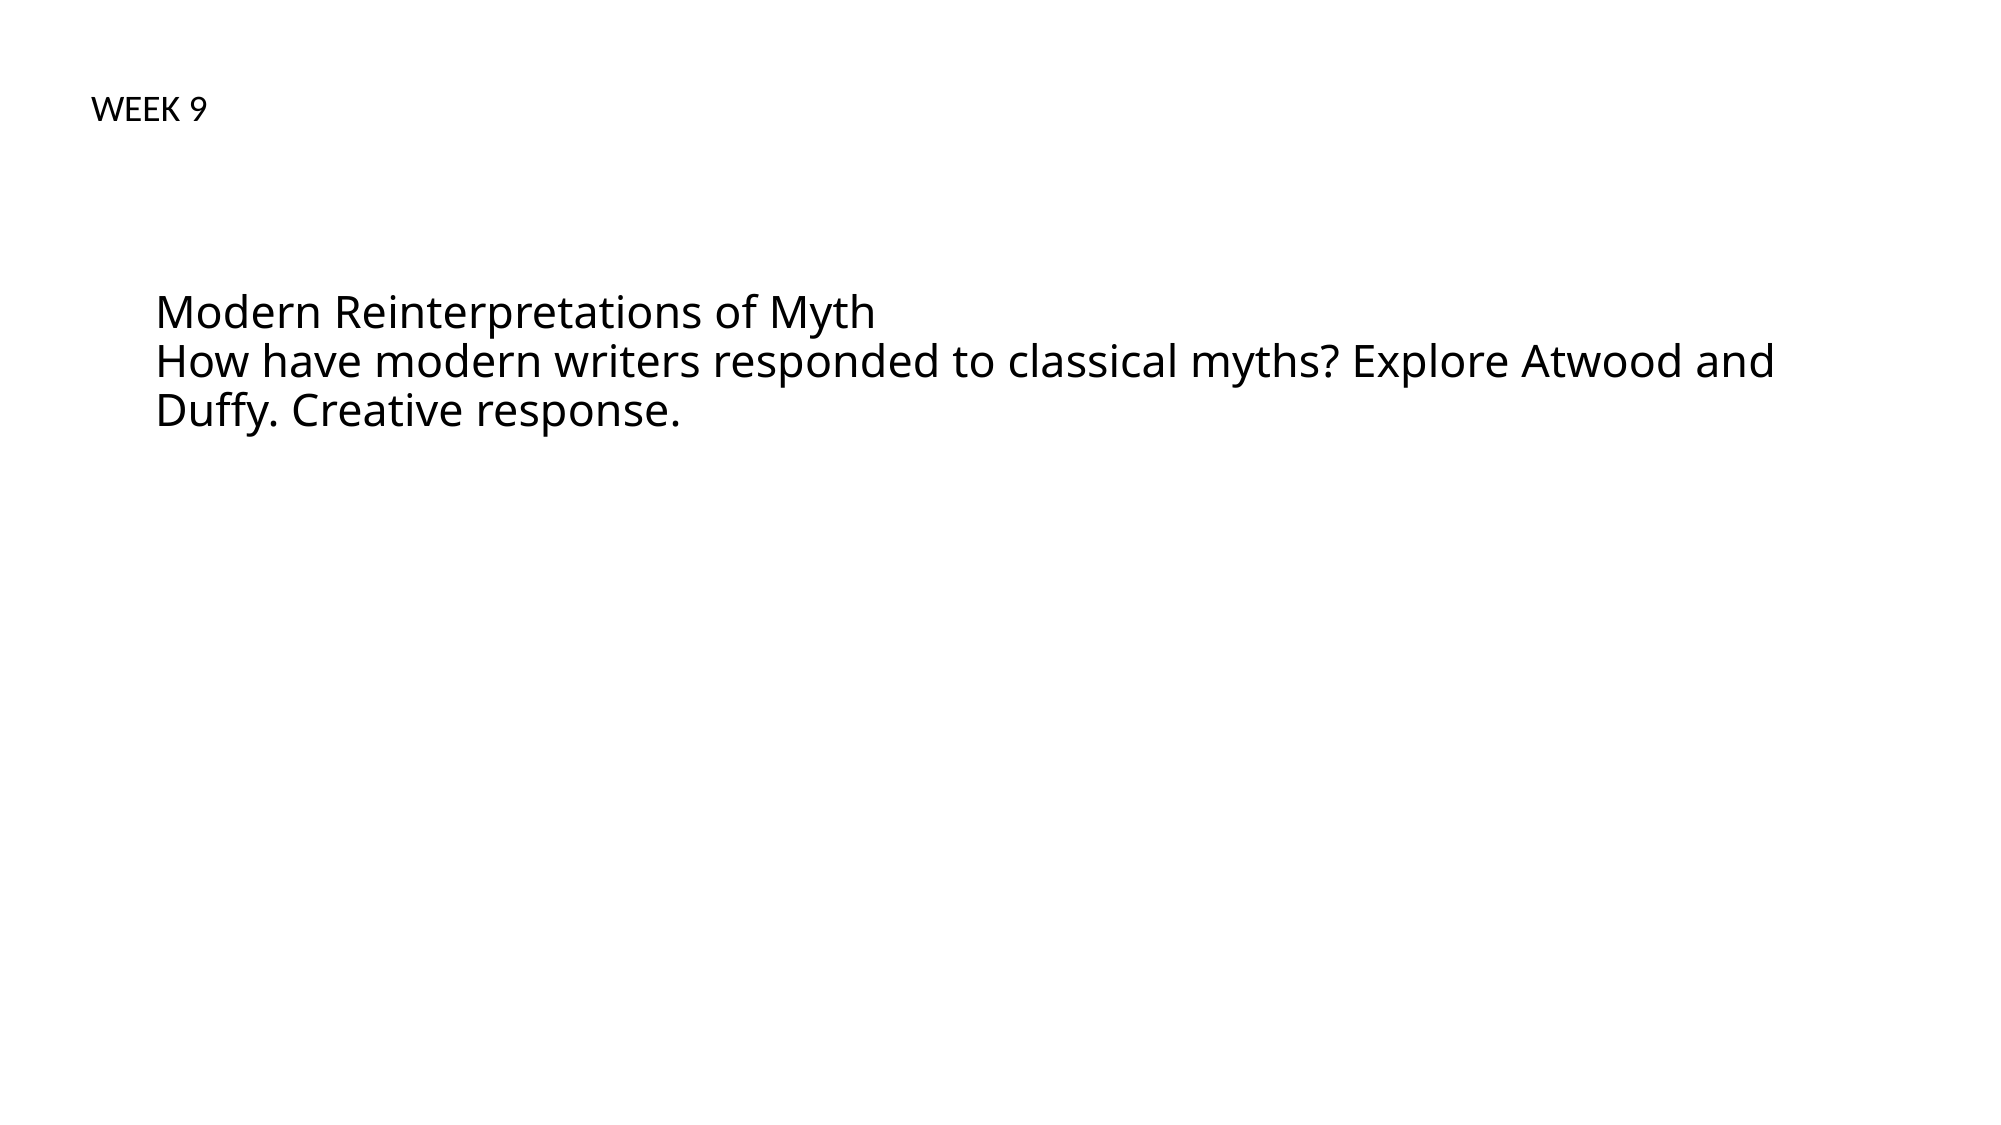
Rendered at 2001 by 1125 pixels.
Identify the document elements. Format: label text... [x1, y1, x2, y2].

text_box WEEK 9 [76, 76, 556, 136]
title Modern Reinterpretations of Myth How have modern writers responded to classical myths? Explore Atwood and Duffy. Creative response. [139, 281, 1865, 499]
